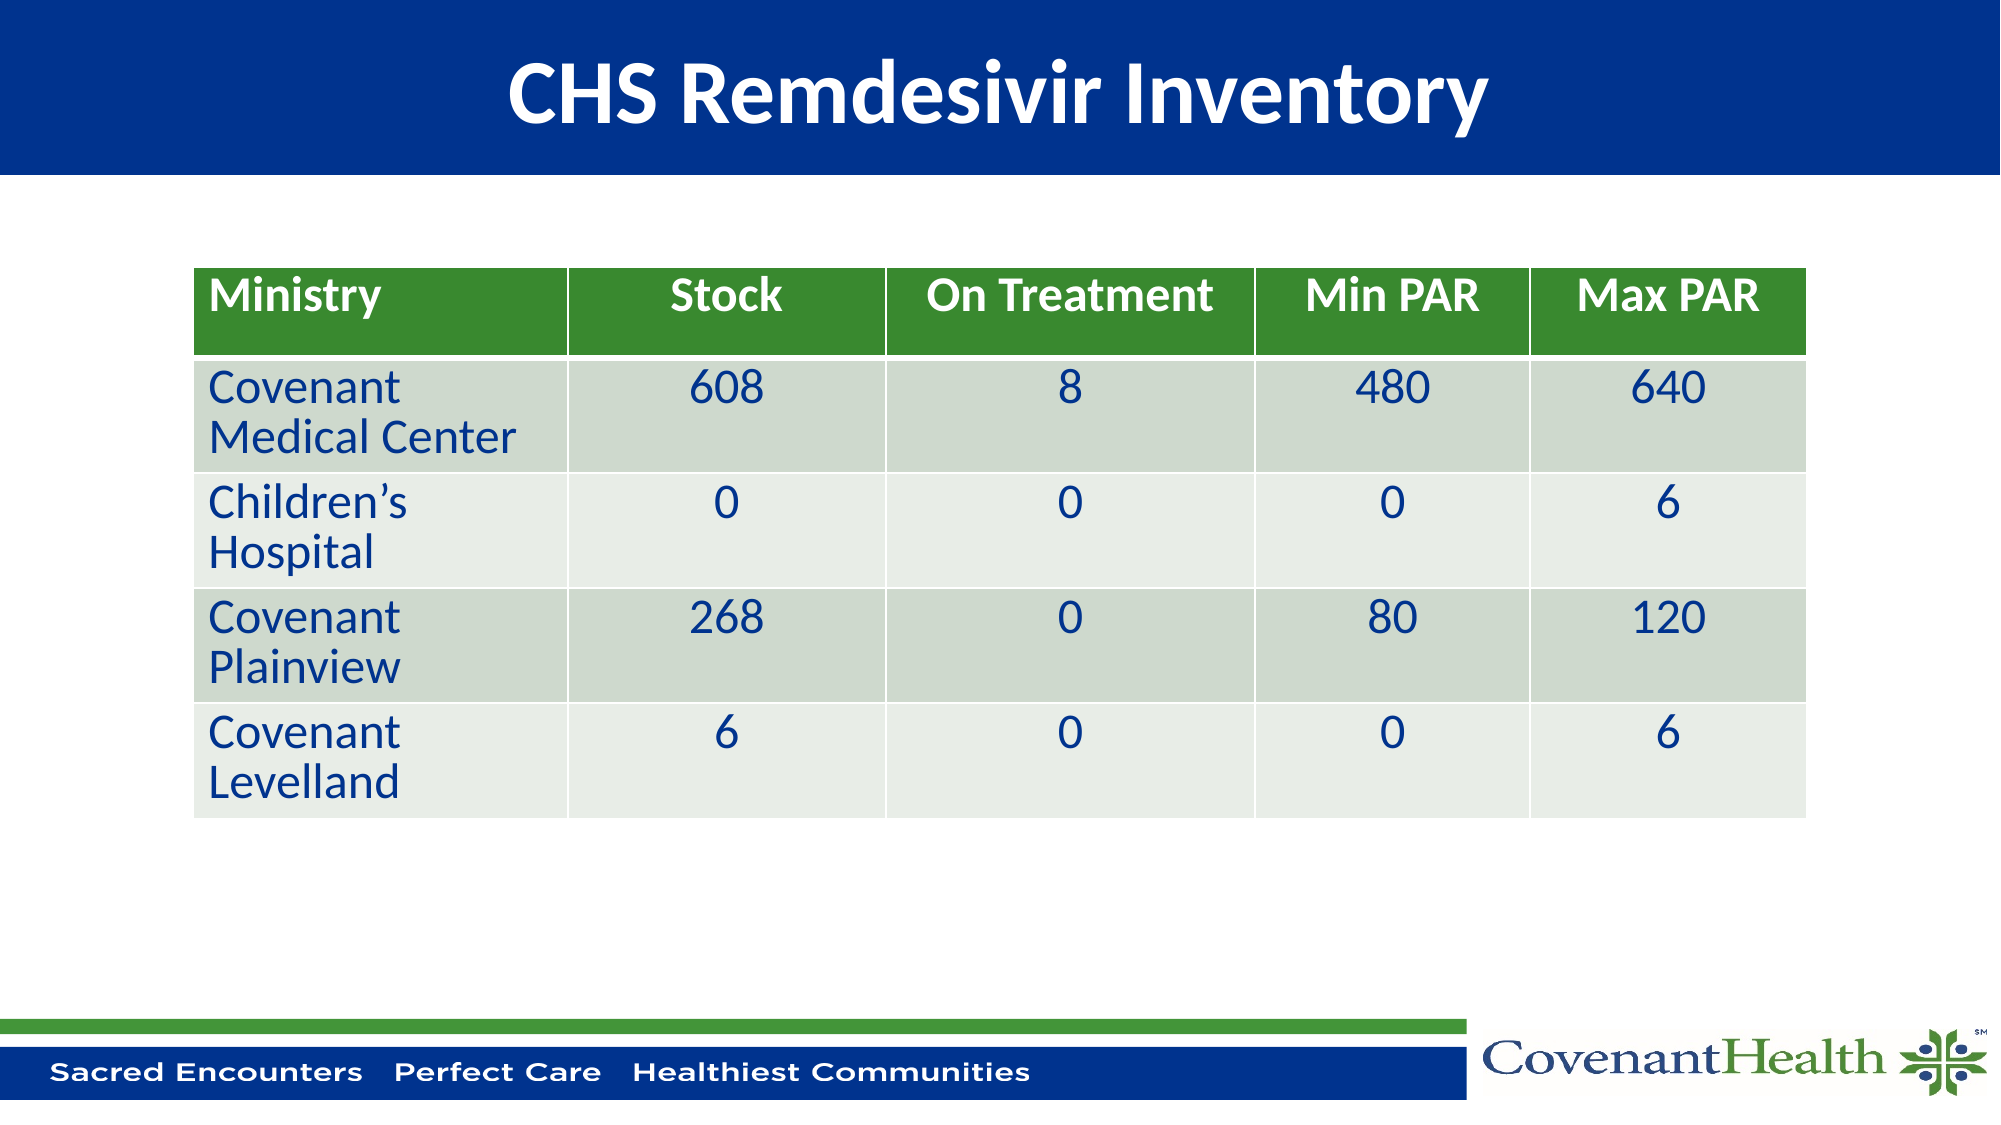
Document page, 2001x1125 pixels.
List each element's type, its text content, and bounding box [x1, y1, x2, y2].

table_header Ministry [194, 268, 567, 355]
title CHS Remdesivir Inventory [99, 24, 1900, 163]
table_header Max PAR [1531, 268, 1806, 355]
table_cell 0 [1256, 704, 1529, 818]
table_cell Covenant Levelland [194, 704, 567, 818]
table_cell 80 [1256, 589, 1529, 702]
table_cell 480 [1256, 361, 1529, 472]
table_cell 6 [569, 704, 885, 818]
table_header Min PAR [1256, 268, 1529, 355]
table_cell 6 [1531, 704, 1806, 818]
table_cell Children’s Hospital [194, 474, 567, 587]
table_cell Covenant Medical Center [194, 361, 567, 472]
table_cell 120 [1531, 589, 1806, 702]
table_cell 6 [1531, 474, 1806, 587]
table_cell 0 [887, 704, 1254, 818]
table_cell 608 [569, 361, 885, 472]
table_cell 0 [887, 589, 1254, 702]
picture [50, 1062, 1029, 1081]
table_header Stock [569, 268, 885, 355]
table_cell 0 [1256, 474, 1529, 587]
table_cell 0 [887, 474, 1254, 587]
table_cell 0 [569, 474, 885, 587]
table_cell Covenant Plainview [194, 589, 567, 702]
table_cell 8 [887, 361, 1254, 472]
table_cell 268 [569, 589, 885, 702]
table_cell 640 [1531, 361, 1806, 472]
table_header On Treatment [887, 268, 1254, 355]
picture [1483, 1029, 1987, 1096]
